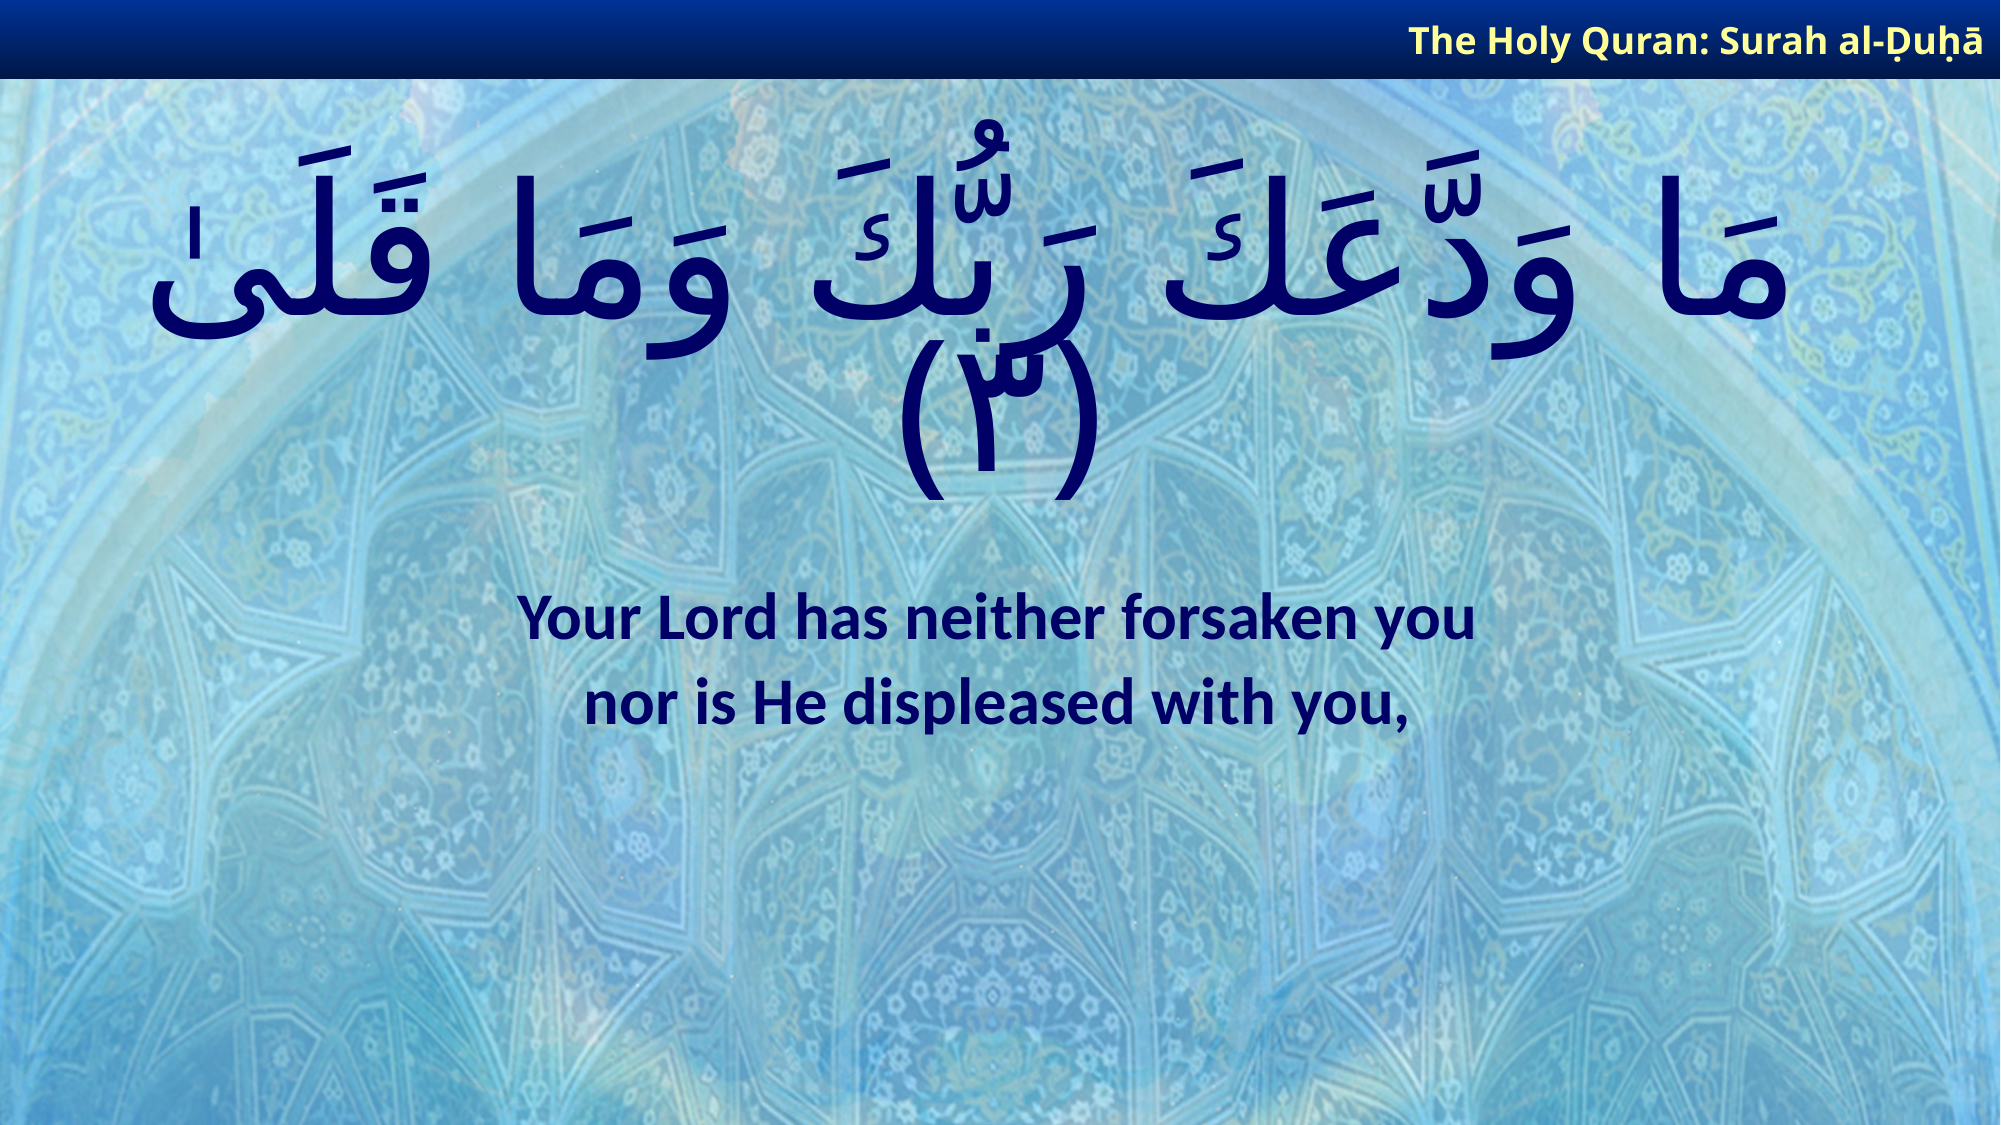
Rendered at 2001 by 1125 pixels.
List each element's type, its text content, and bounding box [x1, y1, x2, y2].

title مَا وَدَّعَكَ رَبُّكَ وَمَا قَلَىٰ ﴿٣﴾ [0, 231, 2000, 473]
subtitle Your Lord has neither forsaken you nor is He displeased with you, [7, 574, 1989, 862]
text_box The Holy Quran: Surah al-Ḍuḥā [0, 0, 2000, 79]
picture [0, 0, 2001, 1125]
